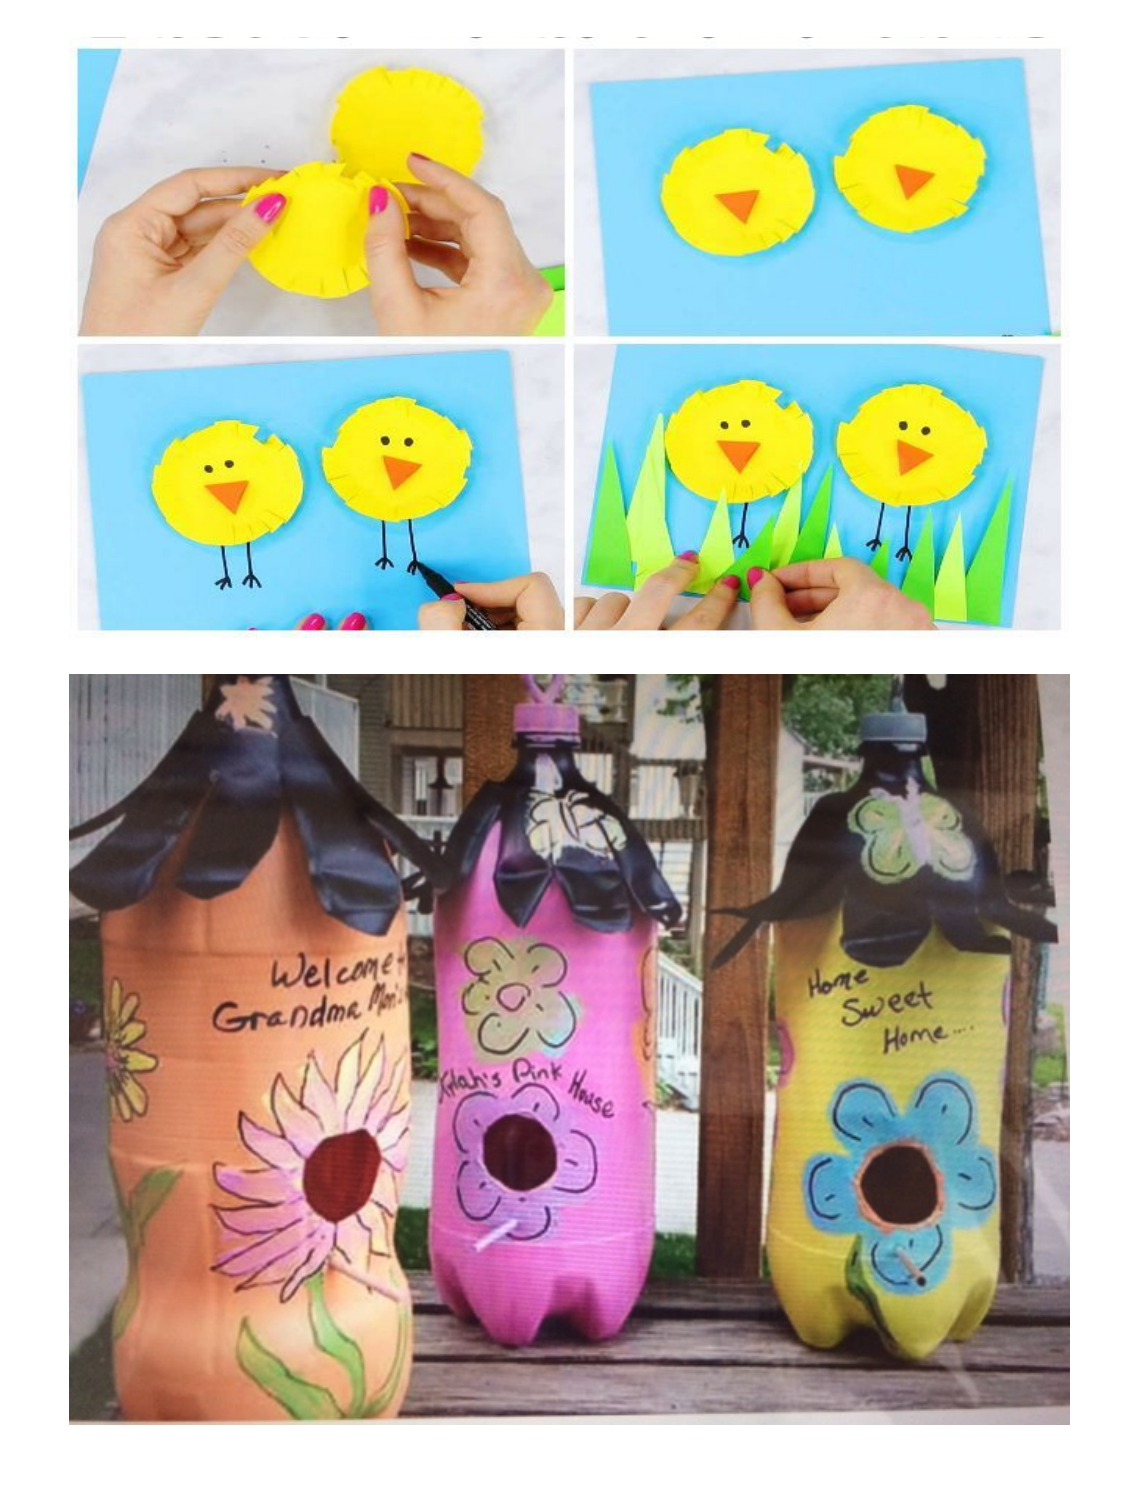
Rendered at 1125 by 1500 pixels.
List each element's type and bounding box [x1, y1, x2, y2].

picture [69, 37, 1070, 638]
picture [69, 674, 1070, 1426]
